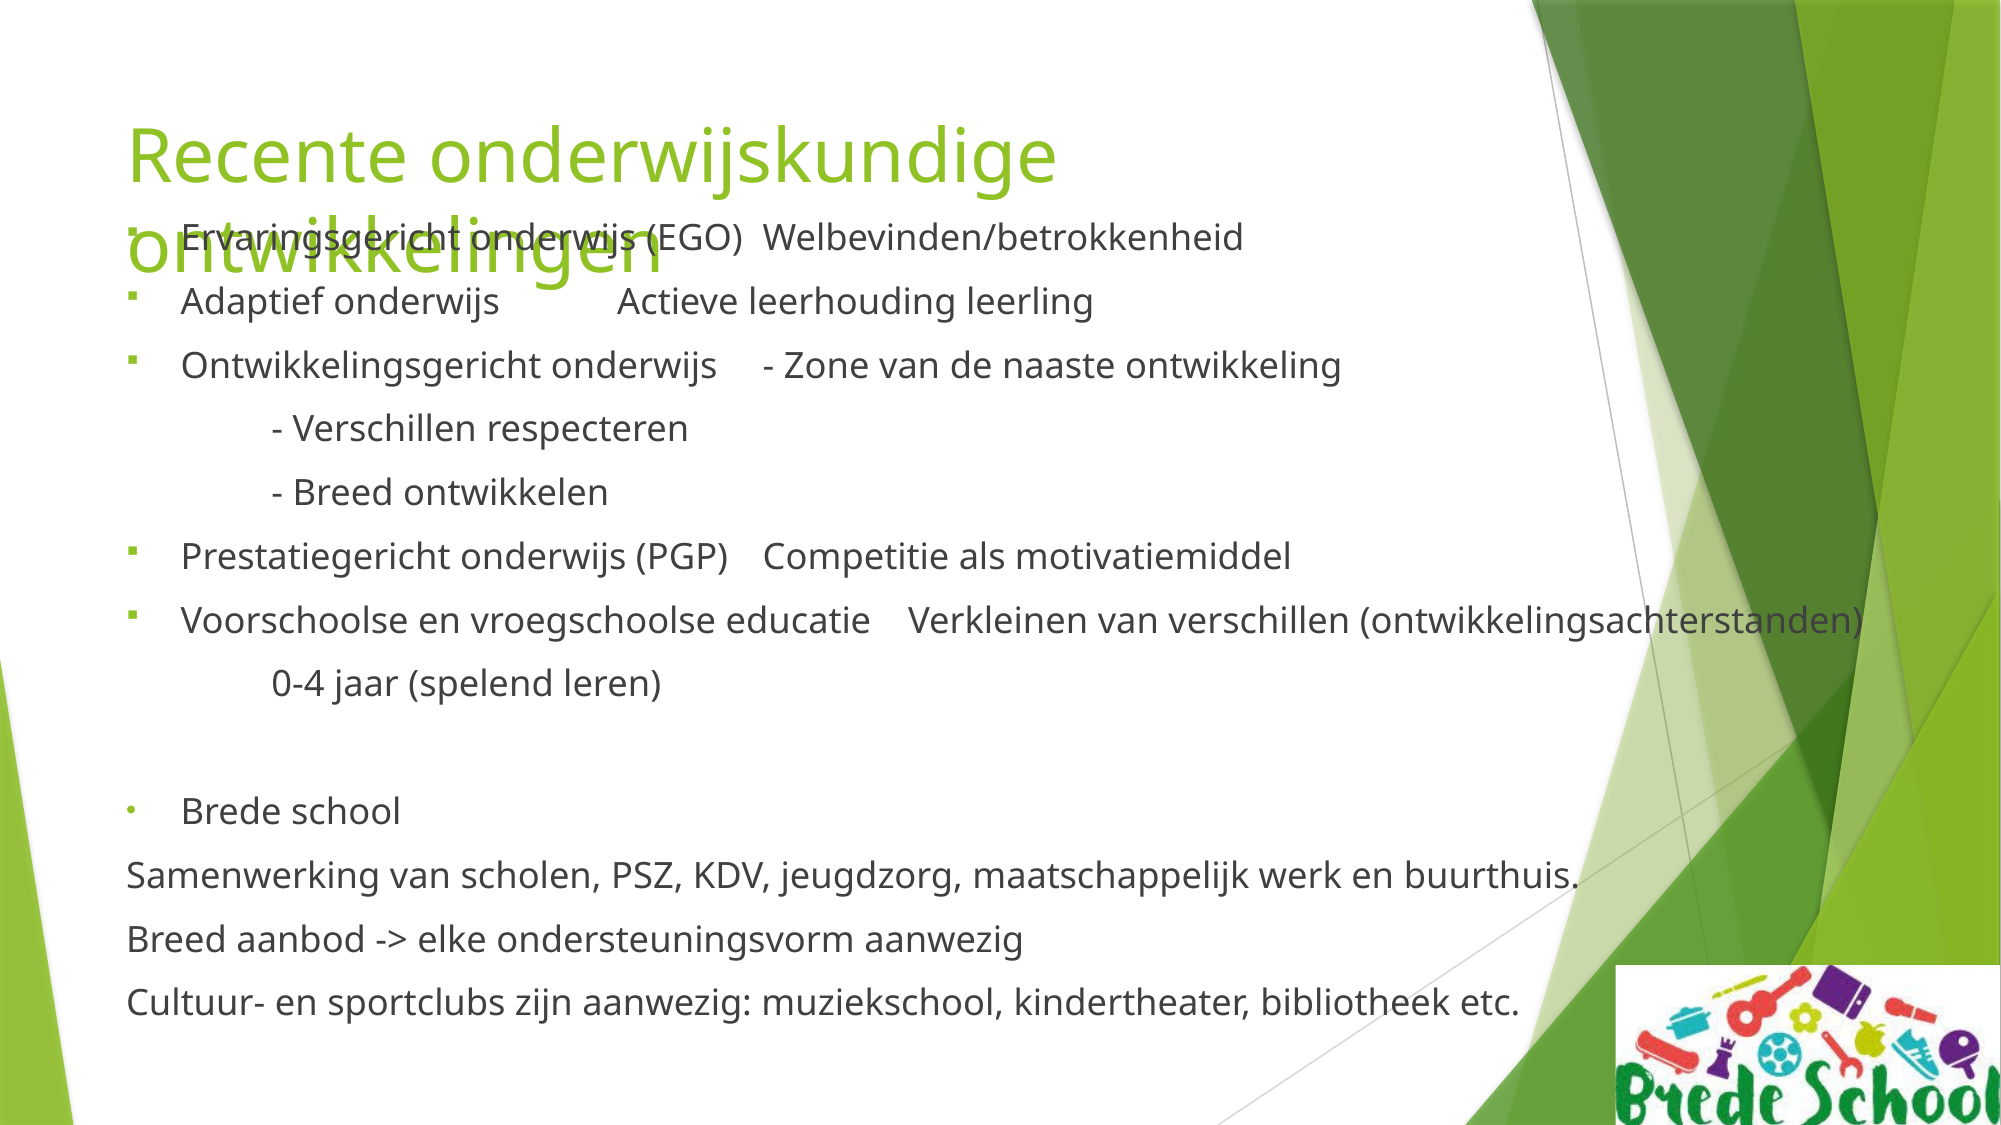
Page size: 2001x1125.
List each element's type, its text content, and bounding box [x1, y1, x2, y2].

list Ervaringsgericht onderwijs (EGO) Welbevinden/betrokkenheid Adaptief onderwijs Actieve leerhouding leerling Ontwikkelingsgericht onderwijs - Zone van de naaste ontwikkeling - Verschillen respecteren - Breed ontwikkelen Prestatiegericht onderwijs (PGP) Competitie als motivatiemiddel Voorschoolse en vroegschoolse educatie Verkleinen van verschillen (ontwikkelingsachterstanden) 0-4 jaar (spelend leren) Brede school Samenwerking van scholen, PSZ, KDV, jeugdzorg, maatschappelijk werk en buurthuis. Breed aanbod -> elke ondersteuningsvorm aanwezig Cultuur- en sportclubs zijn aanwezig: muziekschool, kindertheater, bibliotheek etc. [111, 206, 1888, 1106]
title Recente onderwijskundige ontwikkelingen [111, 99, 1567, 206]
picture [1615, 964, 2000, 1125]
